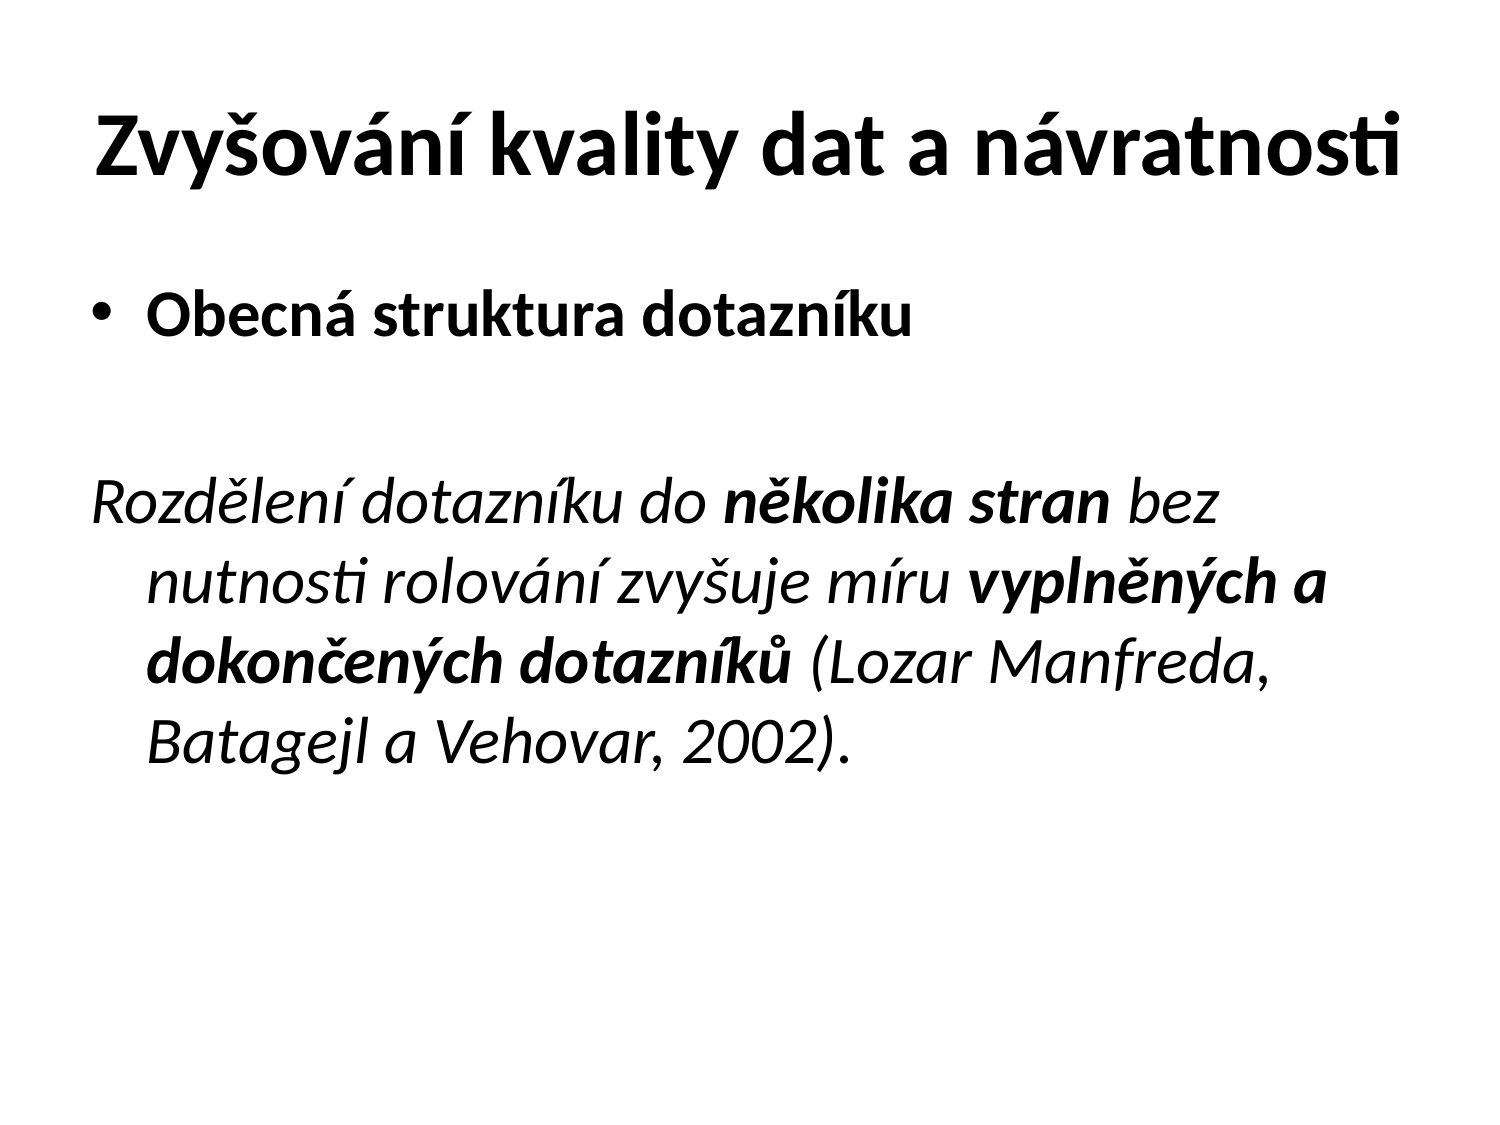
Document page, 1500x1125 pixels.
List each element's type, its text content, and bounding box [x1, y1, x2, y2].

list Obecná struktura dotazníku Rozdělení dotazníku do několika stran bez nutnosti rolování zvyšuje míru vyplněných a dokončených dotazníků (Lozar Manfreda, Batagejl a Vehovar, 2002). [75, 262, 1425, 1005]
title Zvyšování kvality dat a návratnosti [75, 45, 1425, 233]
